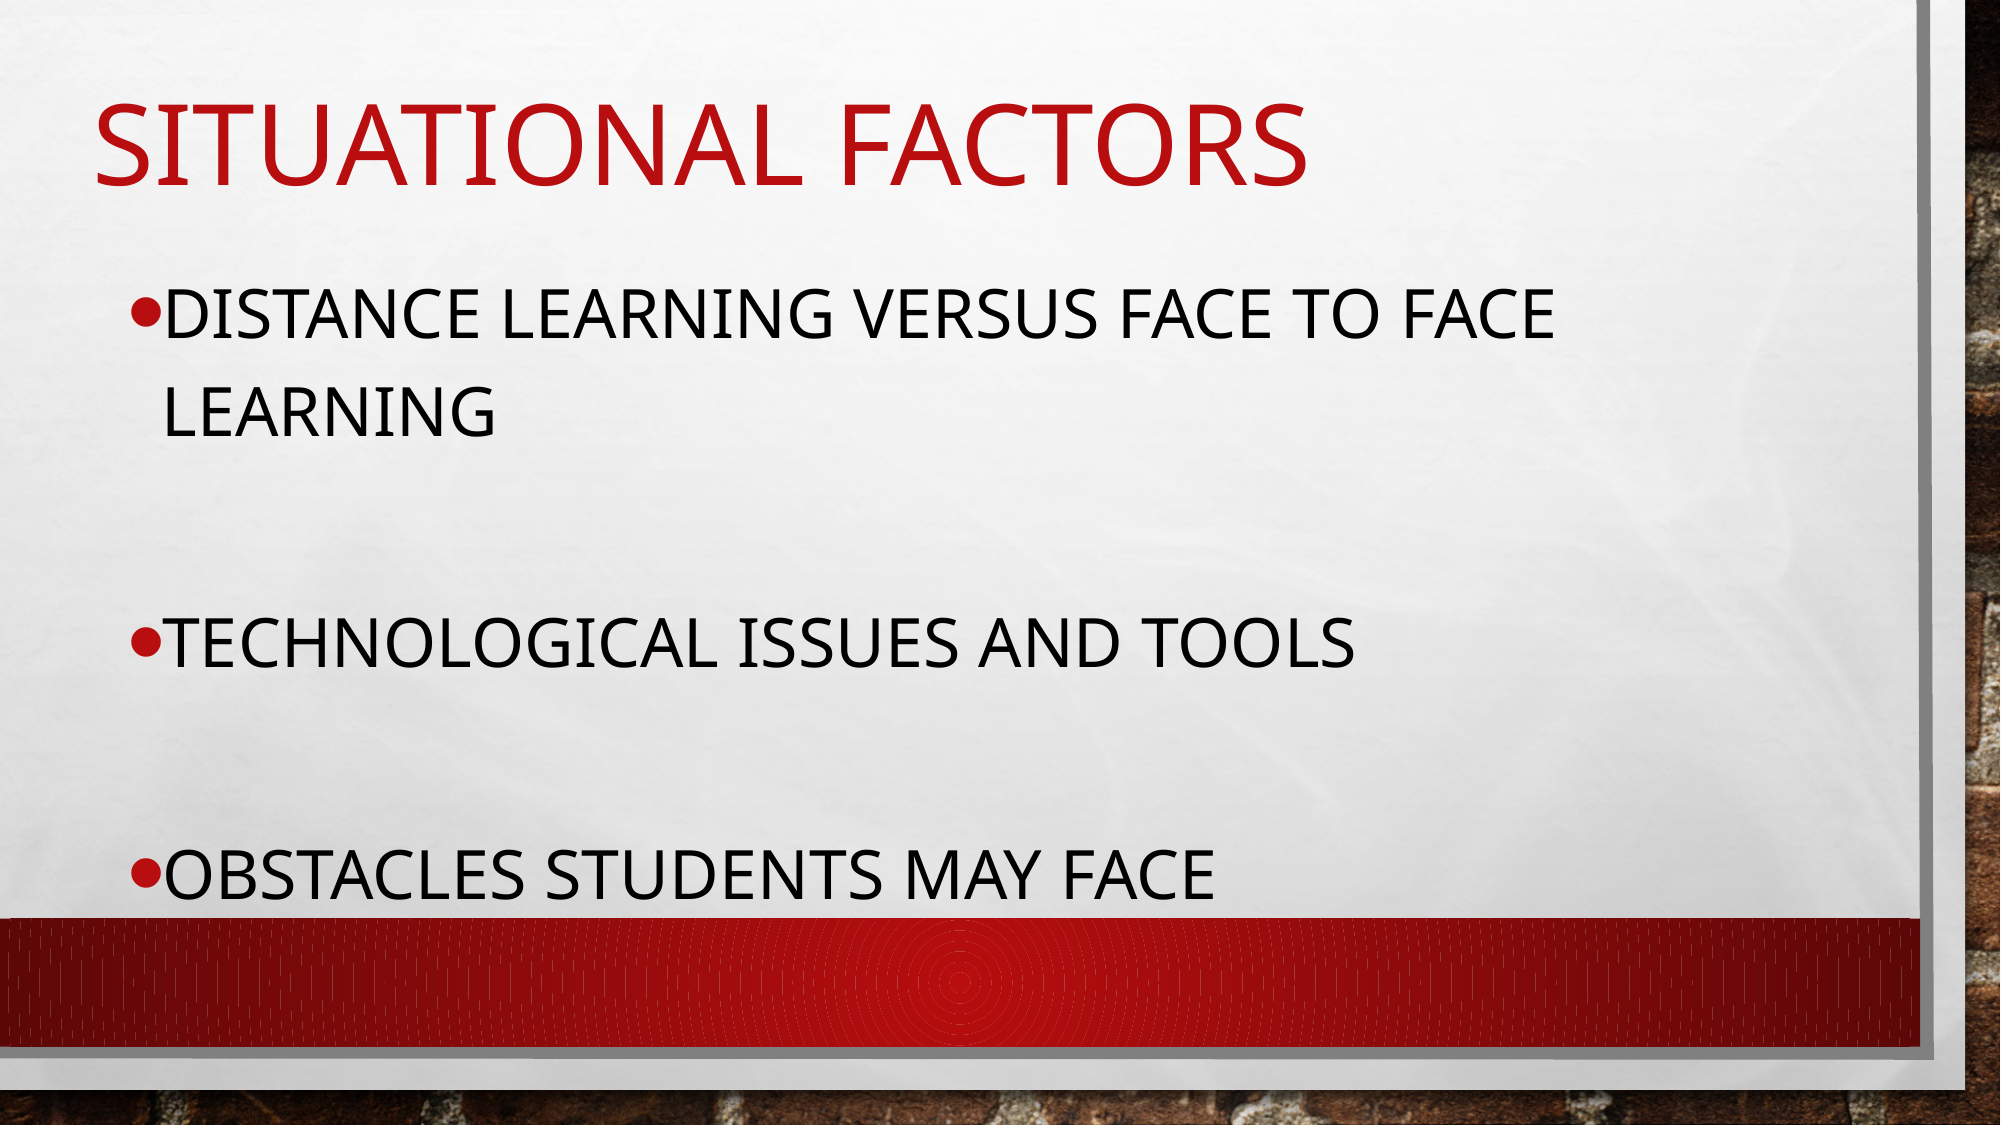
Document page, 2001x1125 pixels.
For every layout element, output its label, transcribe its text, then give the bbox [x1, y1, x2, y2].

title Situational Factors [77, 54, 1784, 244]
picture [0, 0, 2000, 1125]
list distance learning versus face to face learning Technological issues and tools obstacles students may face [112, 243, 1818, 924]
